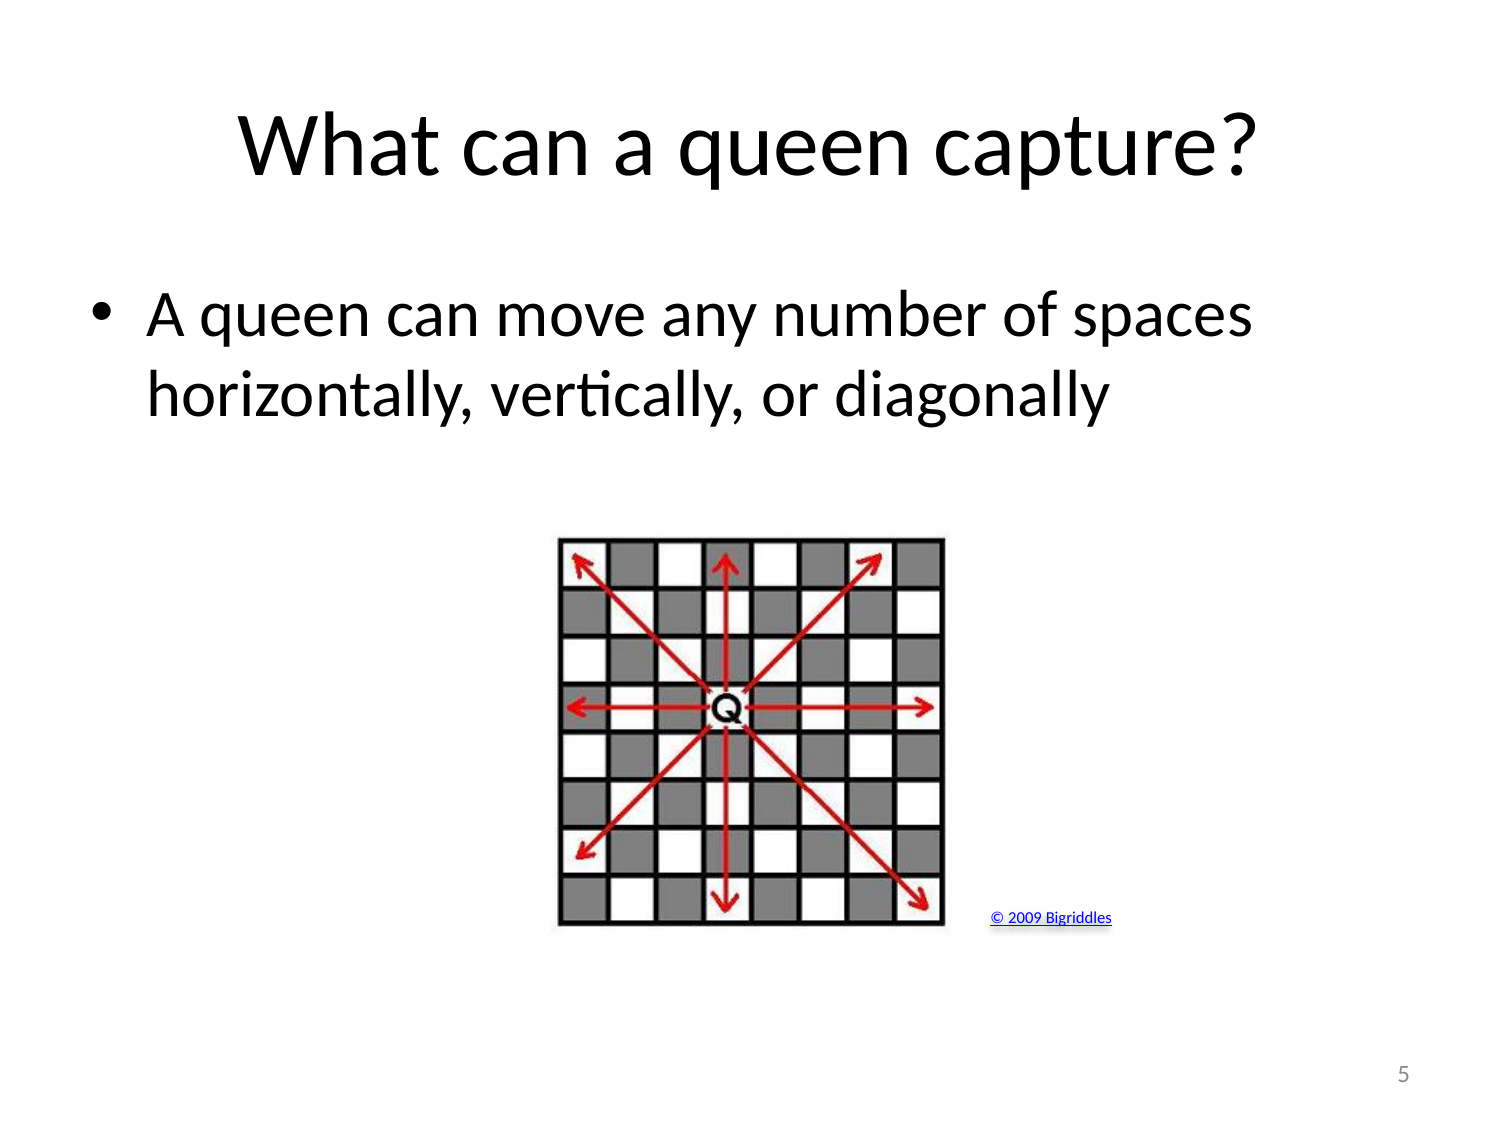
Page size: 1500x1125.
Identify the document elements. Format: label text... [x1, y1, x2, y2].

text_box © 2009 Bigriddles [975, 899, 1128, 935]
title What can a queen capture? [75, 45, 1425, 233]
list A queen can move any number of spaces horizontally, vertically, or diagonally [75, 262, 1425, 1005]
picture [542, 524, 958, 938]
slide_number 5 [1074, 1042, 1425, 1103]
